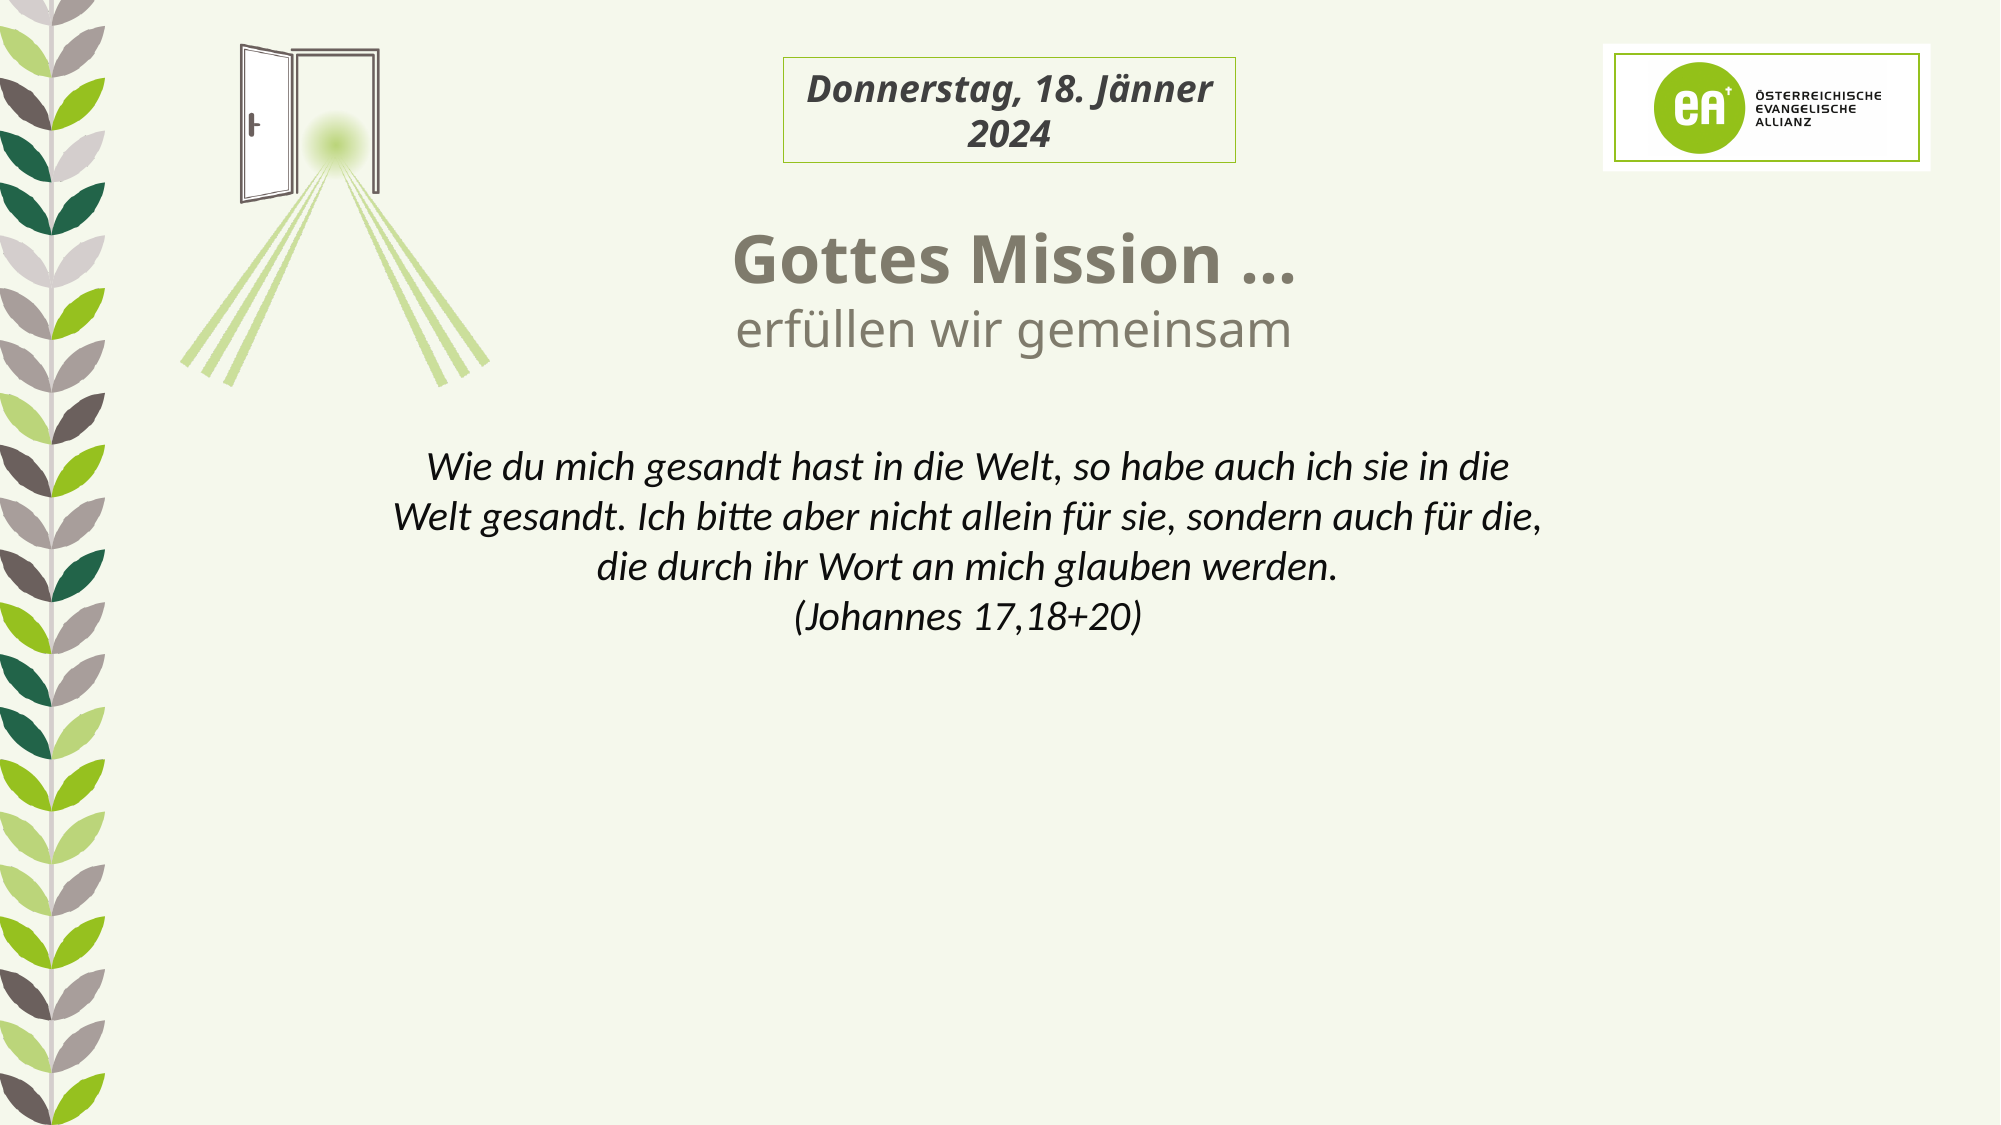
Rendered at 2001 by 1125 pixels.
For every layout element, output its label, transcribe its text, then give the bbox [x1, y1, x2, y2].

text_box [1602, 43, 1931, 172]
text_box Wie du mich gesandt hast in die Welt, so habe auch ich sie in die Welt gesandt. Ich bitte aber nicht allein für sie, sondern auch für die, die durch ihr Wort an mich glauben werden. (Johannes 17,18+20) [333, 431, 1603, 792]
picture [0, 0, 699, 1125]
text_box Gottes Mission … erfüllen wir gemeinsam [699, 209, 1931, 365]
picture [1192, 0, 1858, 229]
text_box Donnerstag, 18. Jänner 2024 [783, 57, 1192, 163]
